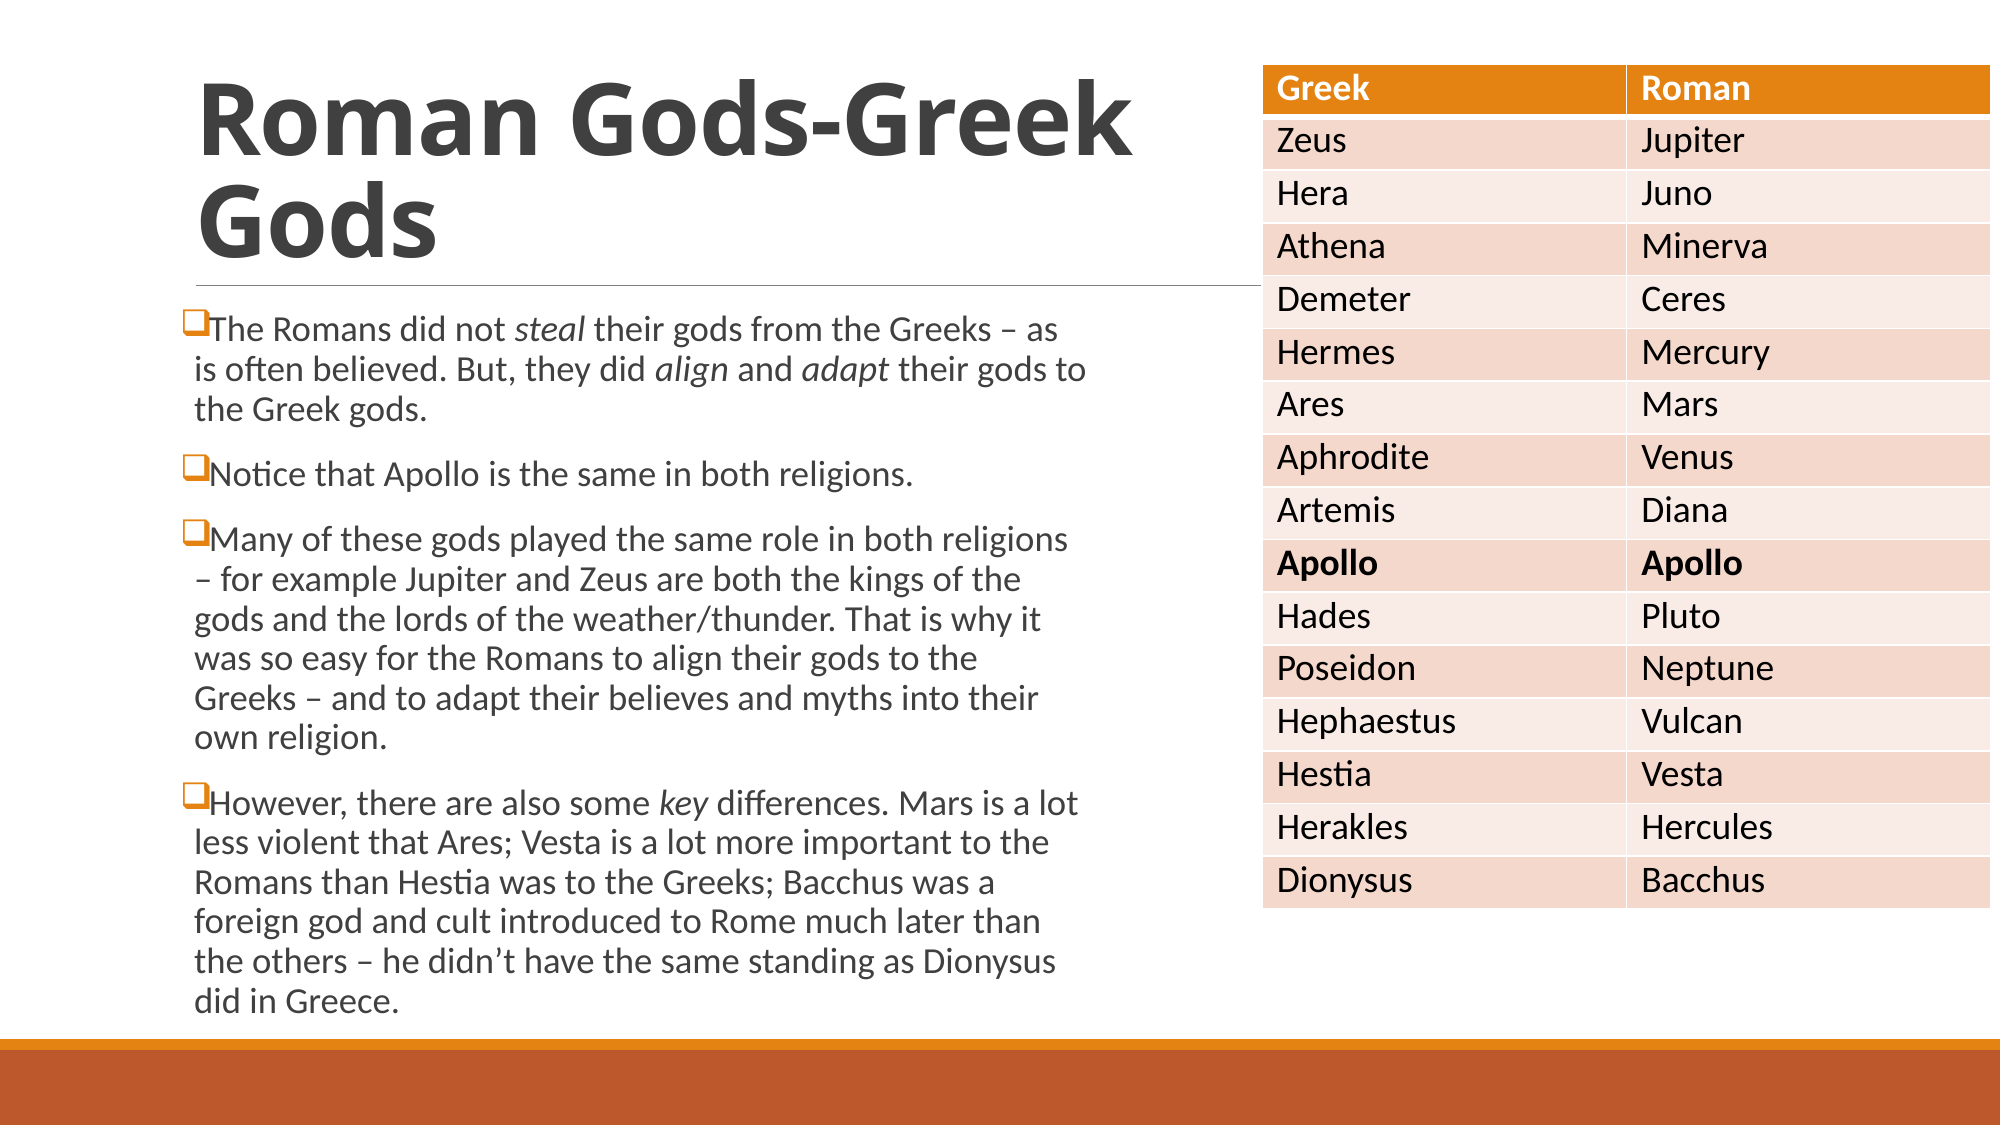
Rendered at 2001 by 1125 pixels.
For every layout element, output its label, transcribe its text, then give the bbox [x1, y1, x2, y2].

table_cell Pluto [1627, 593, 1990, 644]
table_cell Mercury [1627, 329, 1990, 380]
table_cell Aphrodite [1263, 435, 1626, 486]
table_cell Venus [1627, 435, 1990, 486]
table_cell Juno [1627, 171, 1990, 222]
table_cell Artemis [1263, 488, 1626, 539]
table_cell Athena [1263, 224, 1626, 275]
table_cell Jupiter [1627, 120, 1990, 169]
table_cell Hercules [1627, 804, 1990, 855]
table_cell Apollo [1263, 540, 1626, 591]
table_cell Vesta [1627, 752, 1990, 803]
table_cell Hephaestus [1263, 699, 1626, 750]
table_cell Neptune [1627, 646, 1990, 697]
table_cell Apollo [1627, 540, 1990, 591]
table_cell Mars [1627, 382, 1990, 433]
table_cell Zeus [1263, 120, 1626, 169]
table_cell Poseidon [1263, 646, 1626, 697]
table_cell Dionysus [1263, 857, 1626, 908]
table_cell Diana [1627, 488, 1990, 539]
table_cell Vulcan [1627, 699, 1990, 750]
table_cell Hera [1263, 171, 1626, 222]
table_cell Demeter [1263, 276, 1626, 328]
table_cell Hermes [1263, 329, 1626, 380]
table_cell Herakles [1263, 804, 1626, 855]
table_header Roman [1627, 65, 1990, 114]
table_cell Ares [1263, 382, 1626, 433]
table_cell Hestia [1263, 752, 1626, 803]
table_cell Bacchus [1627, 857, 1990, 908]
title Roman Gods-Greek Gods [180, 47, 1227, 285]
table_cell Ceres [1627, 276, 1990, 328]
table_cell Hades [1263, 593, 1626, 644]
list The Romans did not steal their gods from the Greeks – as is often believed. But, they did align and adapt their gods to the Greek gods. Notice that Apollo is the same in both religions. Many of these gods played the same role in both religions – for example Jupiter and Zeus are both the kings of the gods and the lords of the weather/thunder. That is why it was so easy for the Romans to align their gods to the Greeks – and to adapt their believes and myths into their own religion. However, there are also some key differences. Mars is a lot less violent that Ares; Vesta is a lot more important to the Romans than Hestia was to the Greeks; Bacchus was a foreign god and cult introduced to Rome much later than the others – he didn’t have the same standing as Dionysus did in Greece. [180, 302, 1088, 1033]
table_cell Minerva [1627, 224, 1990, 275]
table_header Greek [1263, 65, 1626, 114]
